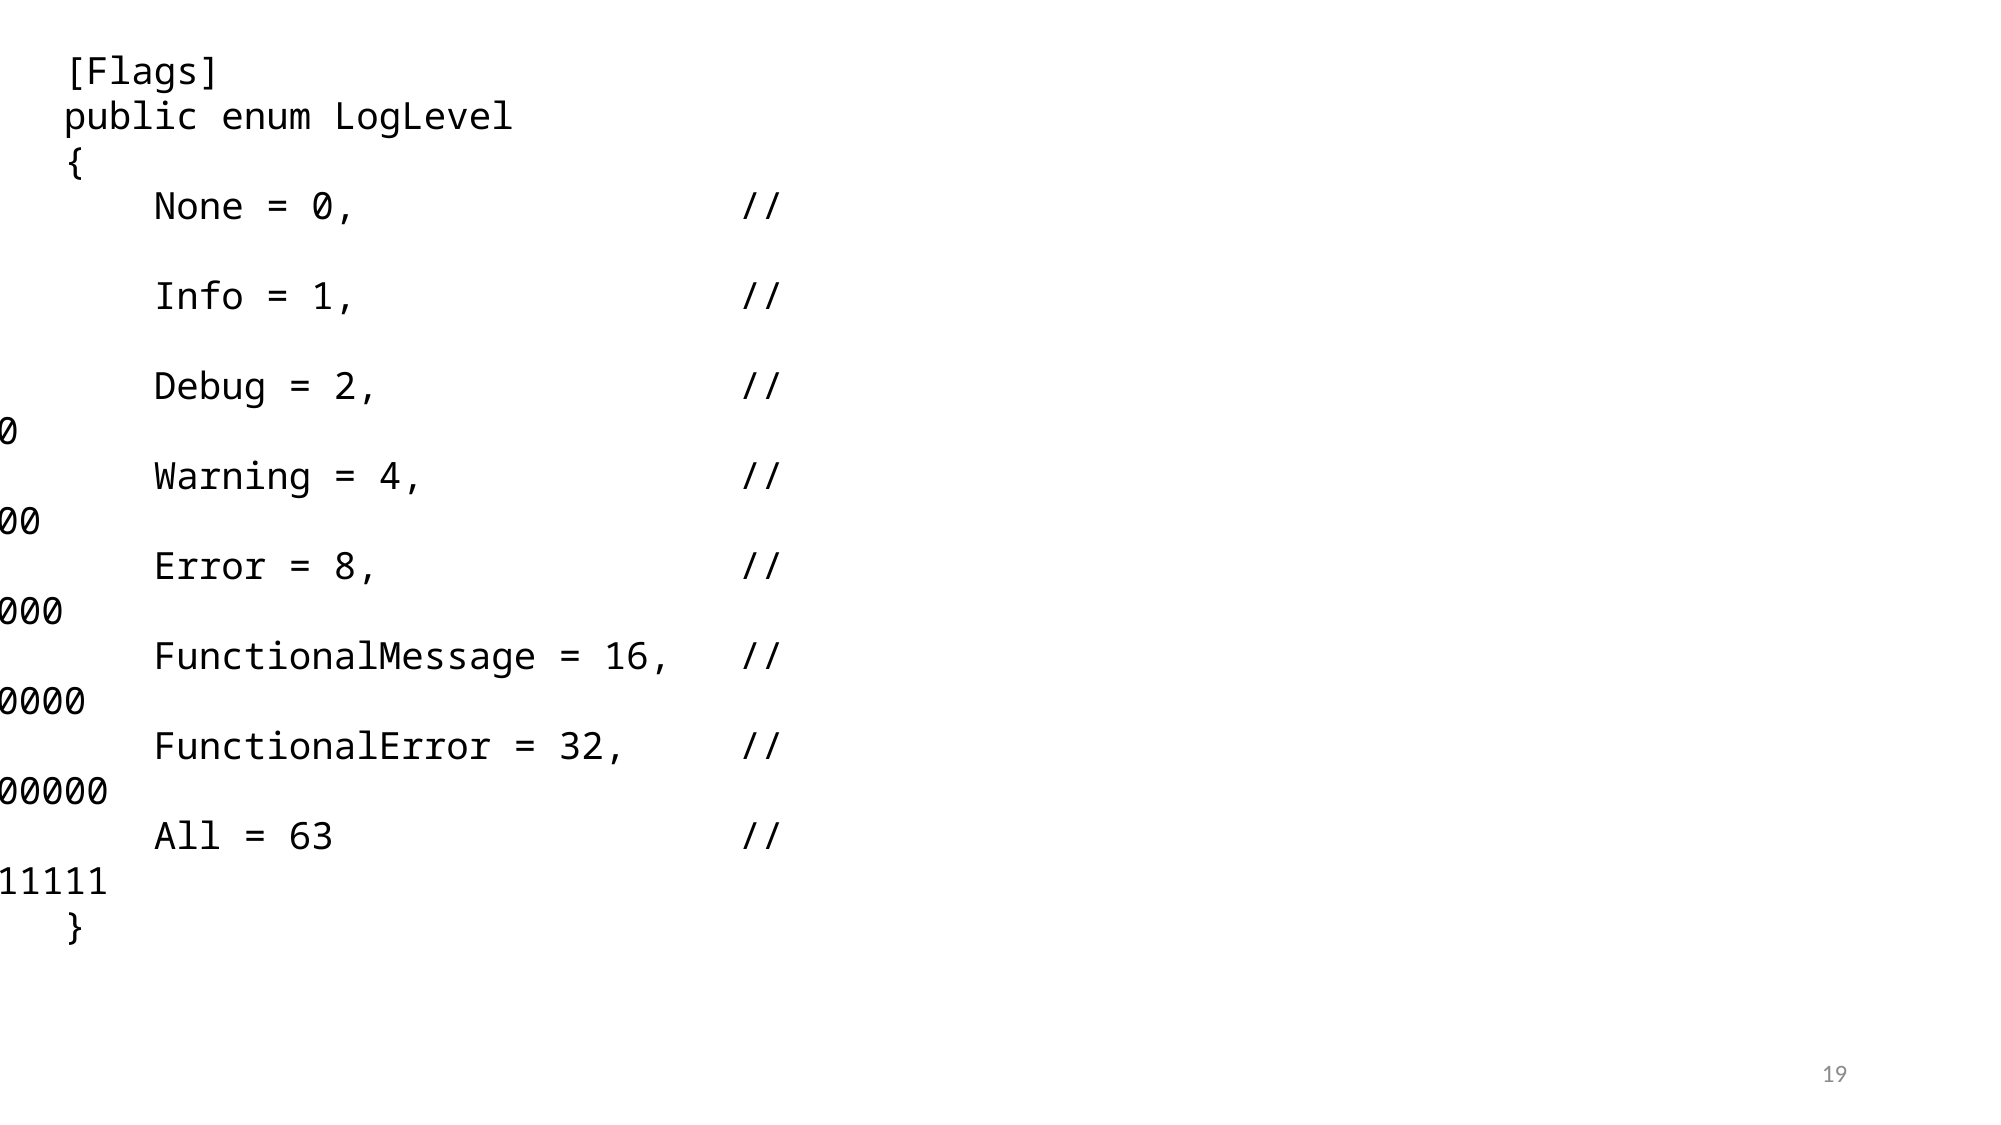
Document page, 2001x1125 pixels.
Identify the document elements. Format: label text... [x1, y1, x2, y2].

text_box [Flags] public enum LogLevel { None = 0, // 0 Info = 1, // 1 Debug = 2, // 10 Warning = 4, // 100 Error = 8, // 1000 FunctionalMessage = 16, // 10000 FunctionalError = 32, // 100000 All = 63 // 111111 } [0, 39, 960, 954]
slide_number 19 [1412, 1042, 1863, 1103]
